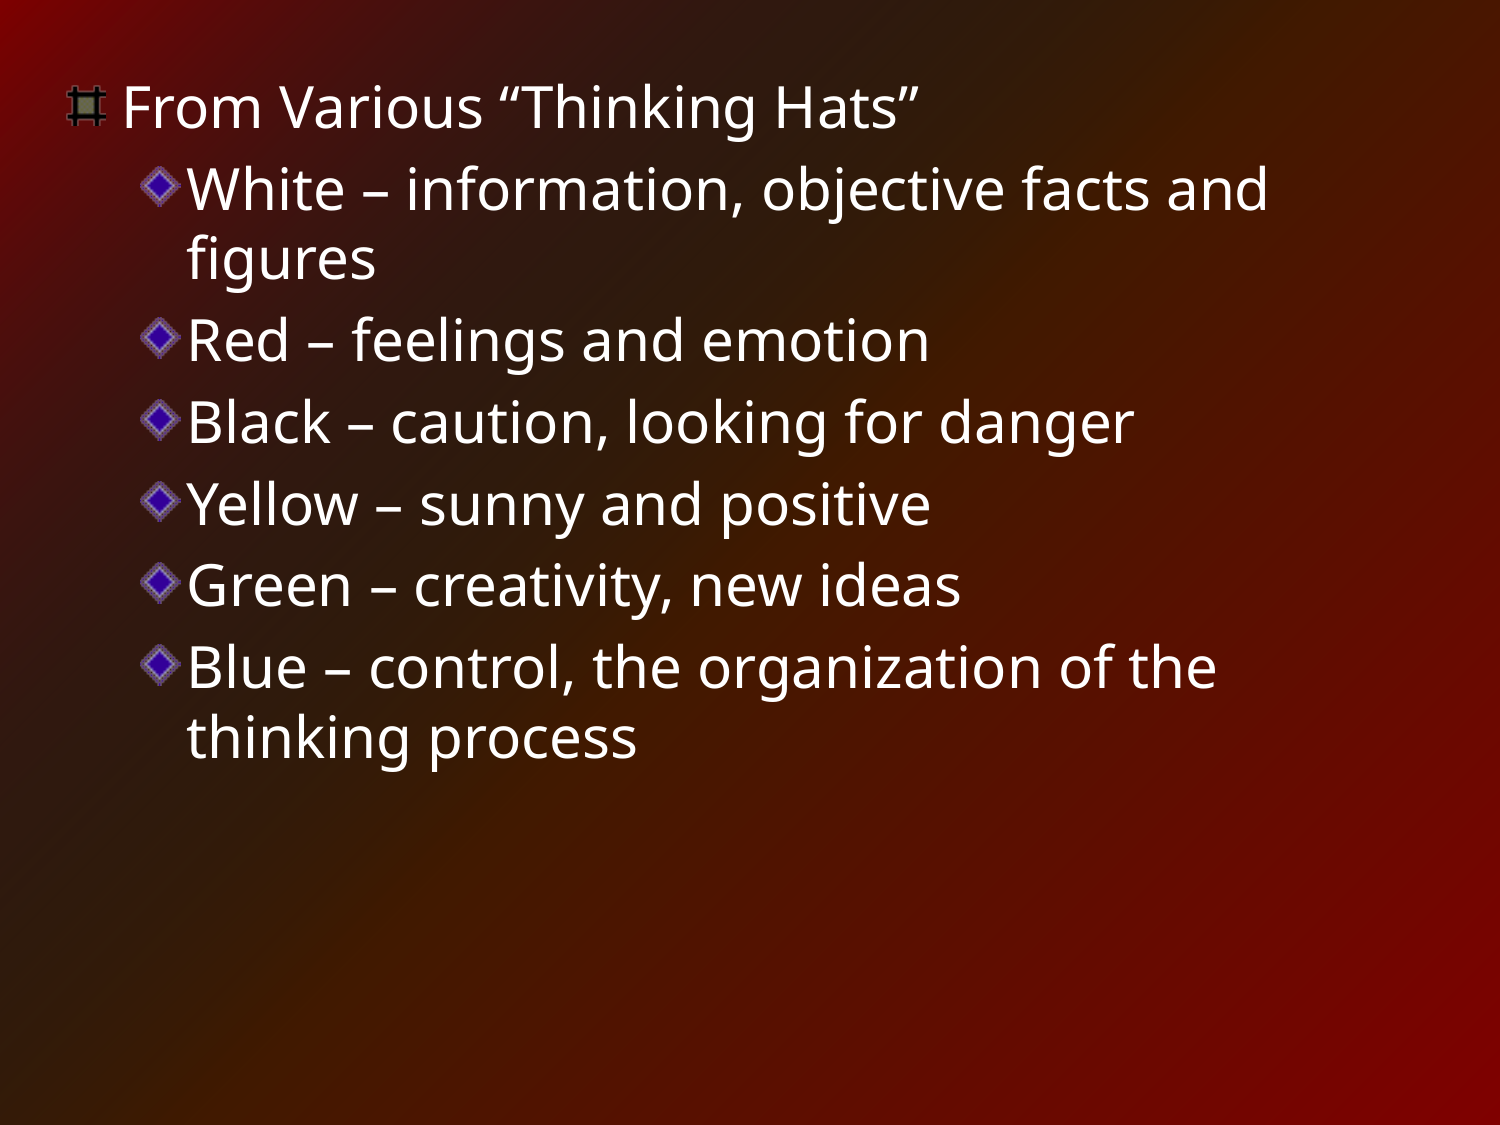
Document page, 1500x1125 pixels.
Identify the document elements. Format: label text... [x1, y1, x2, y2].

picture [140, 166, 181, 207]
picture [140, 317, 181, 359]
picture [140, 481, 181, 522]
picture [65, 84, 106, 126]
list From Various “Thinking Hats” White – information, objective facts and figures Red – feelings and emotion Black – caution, looking for danger Yellow – sunny and positive Green – creativity, new ideas Blue – control, the organization of the thinking process [50, 62, 1450, 1075]
picture [140, 562, 181, 604]
picture [140, 399, 181, 441]
picture [140, 644, 181, 686]
